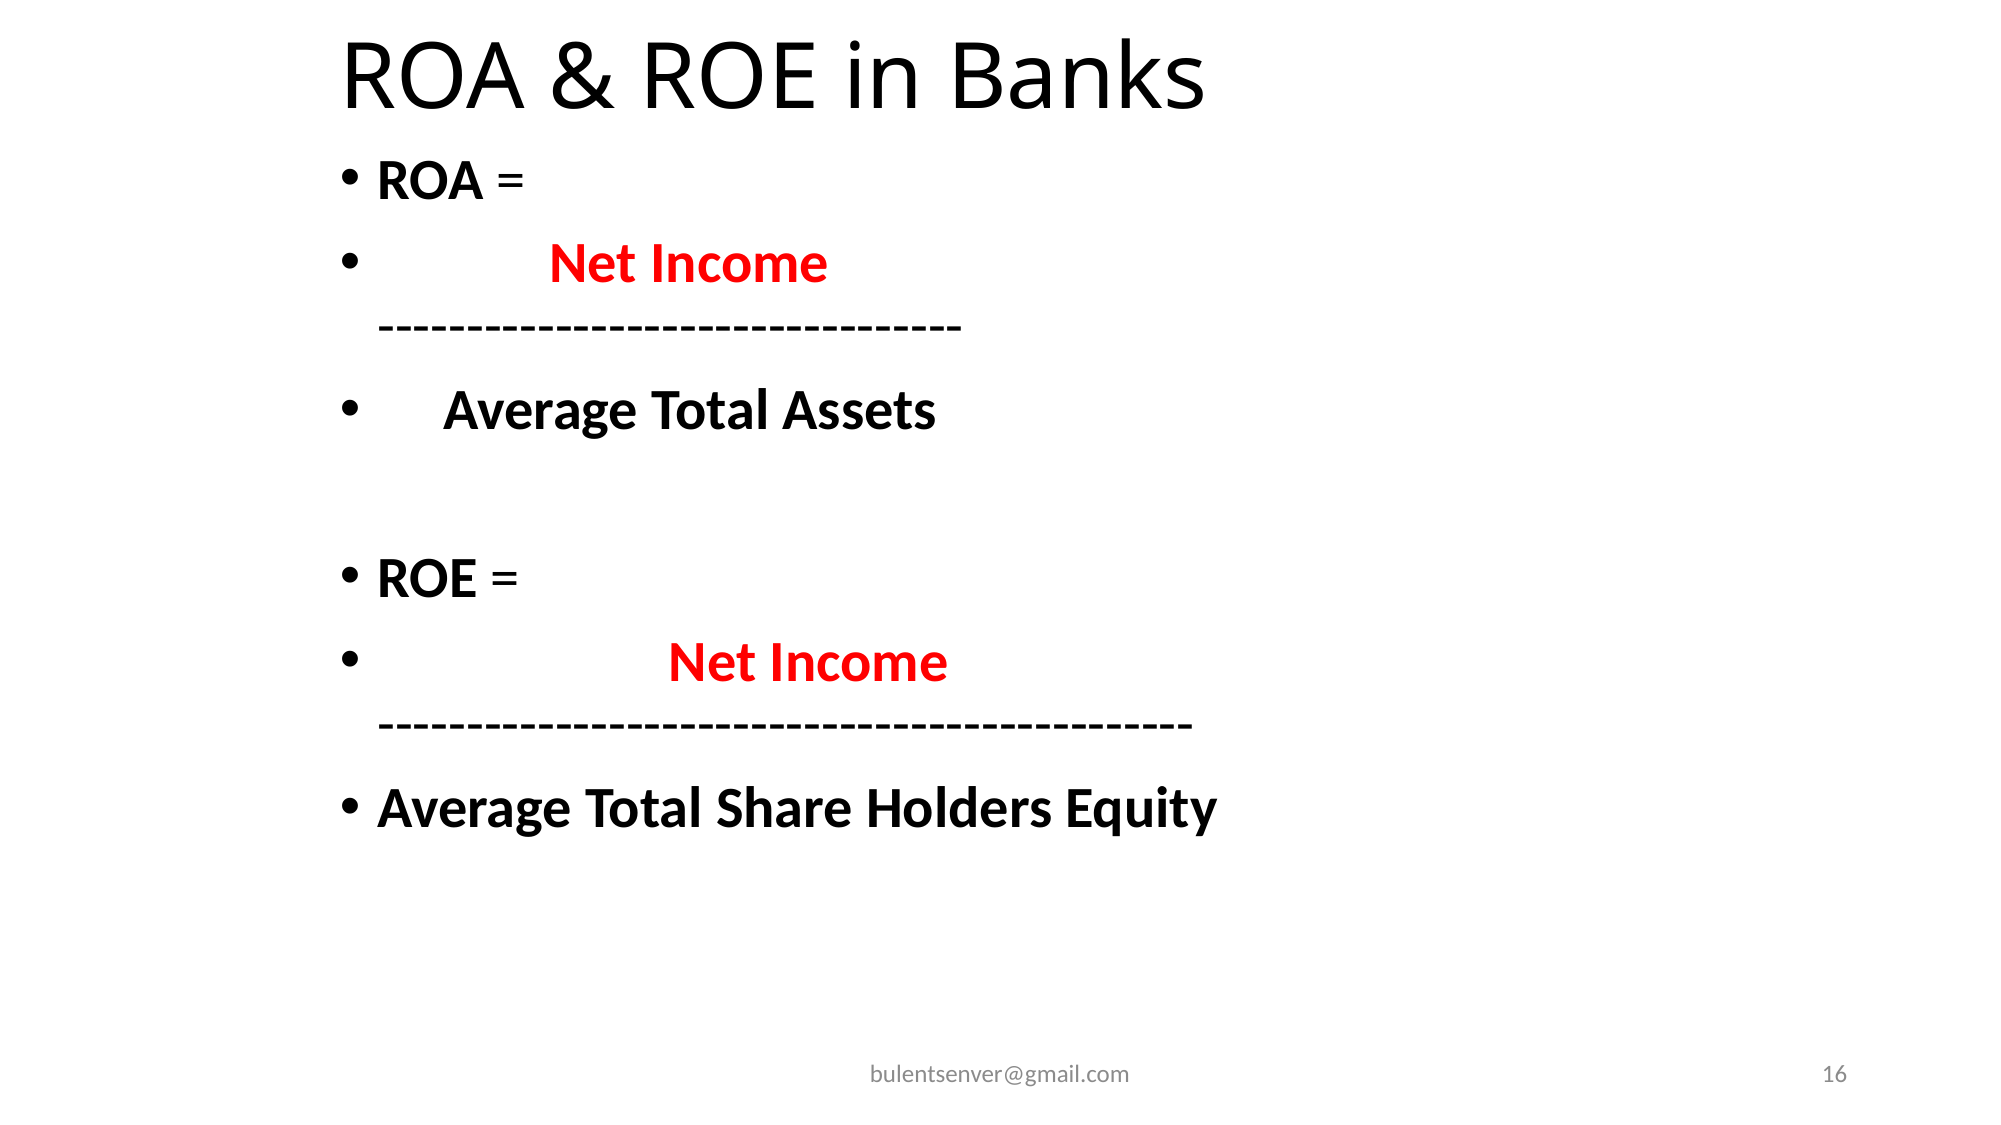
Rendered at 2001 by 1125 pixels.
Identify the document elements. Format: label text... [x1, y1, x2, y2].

title ROA & ROE in Banks [324, 0, 1675, 141]
slide_number 16 [1412, 1042, 1863, 1103]
list ROA = Net Income --------------------------------- Average Total Assets ROE = Net Income ---------------------------------------------- Average Total Share Holders Equity [324, 141, 1675, 884]
footer bulentsenver@gmail.com [662, 1042, 1338, 1103]
